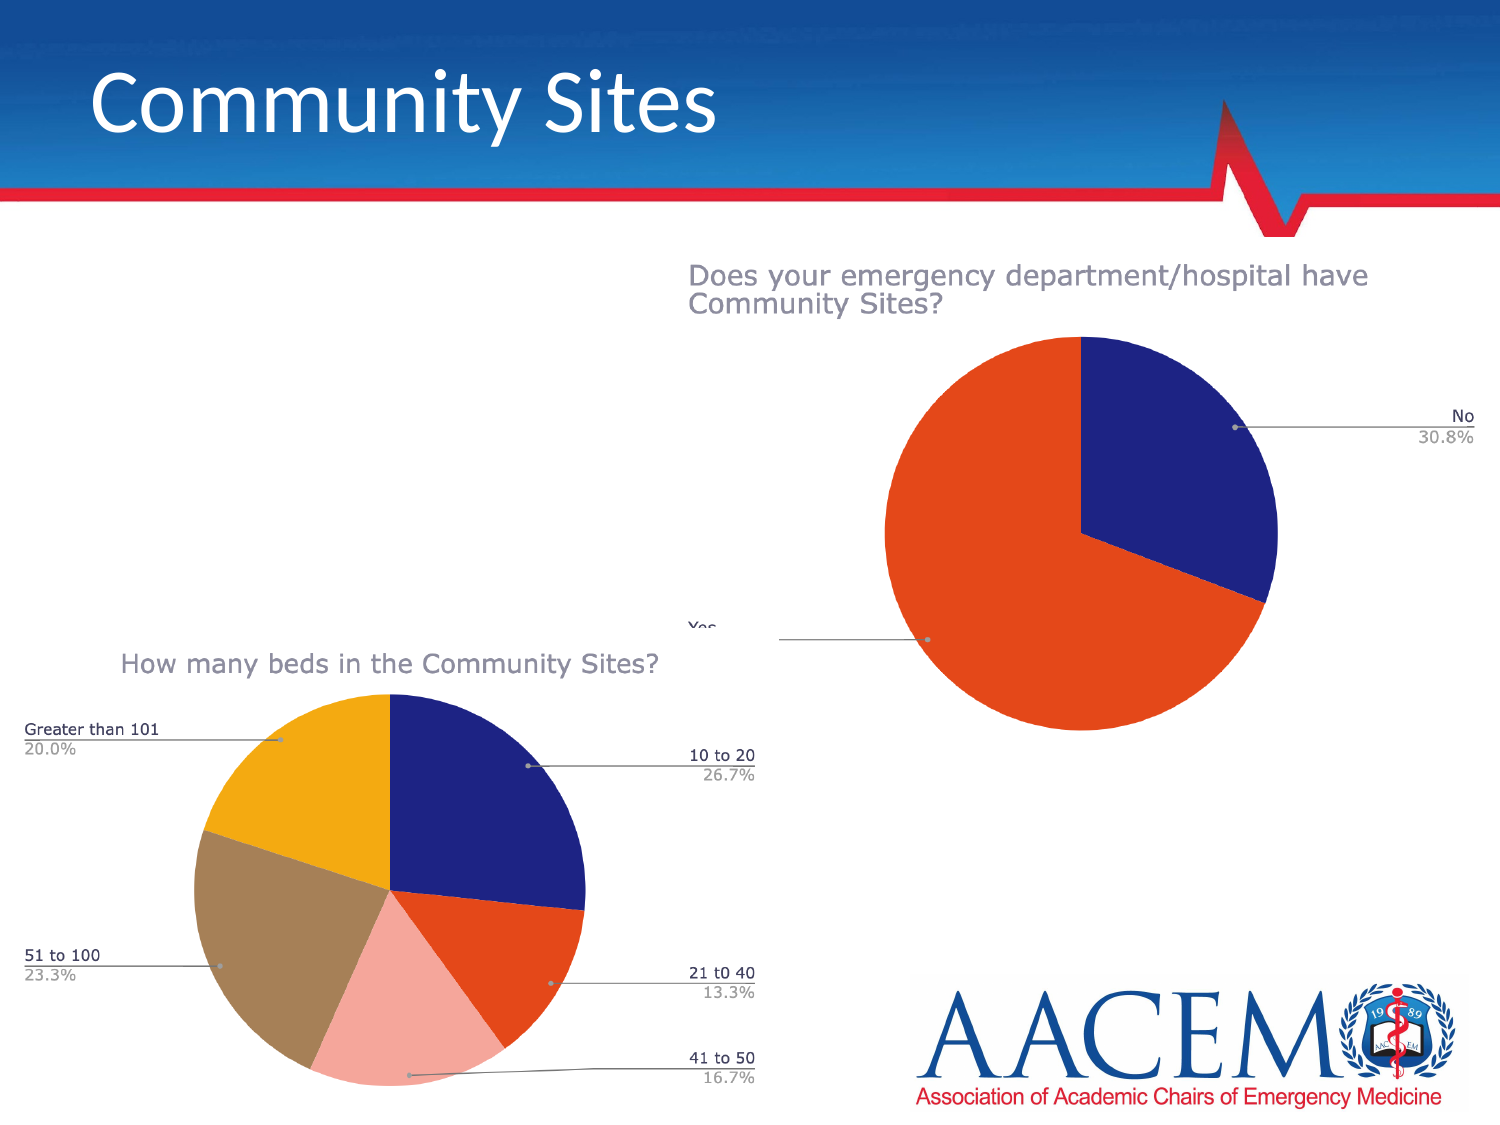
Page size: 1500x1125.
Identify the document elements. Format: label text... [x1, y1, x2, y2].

title Community Sites [75, 2, 1425, 190]
picture [910, 974, 1469, 1112]
picture [0, 0, 1500, 1111]
